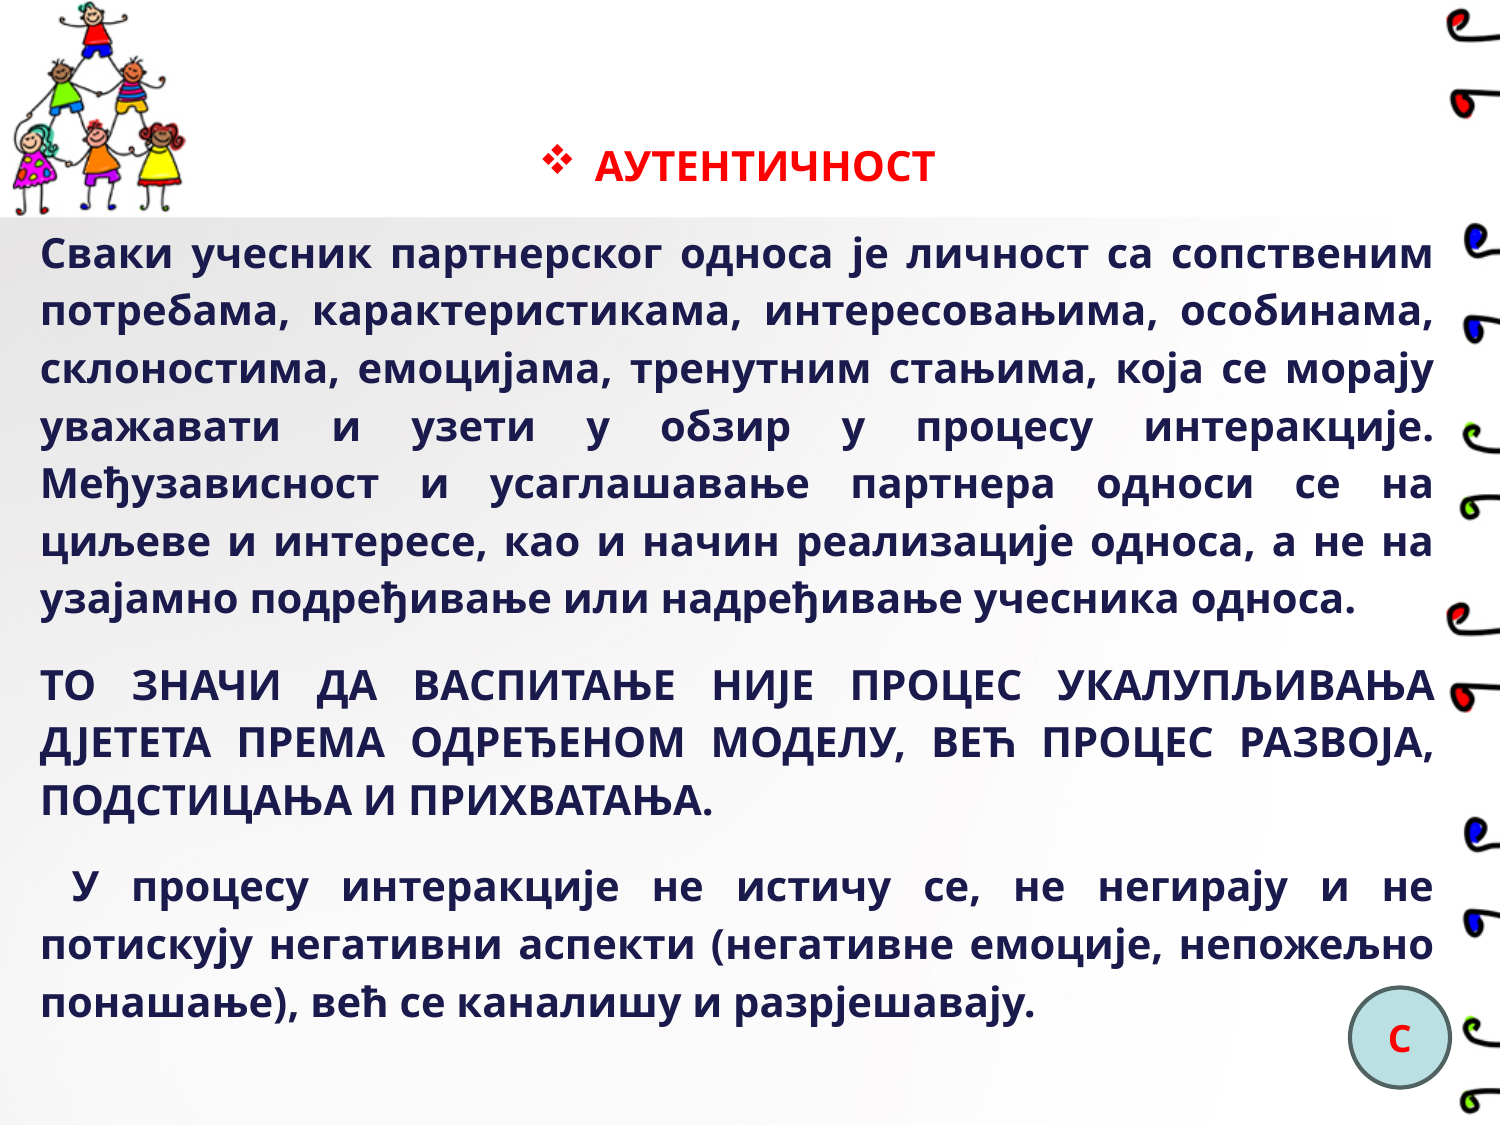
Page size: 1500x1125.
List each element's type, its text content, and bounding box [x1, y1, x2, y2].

picture [0, 0, 1500, 1125]
text_box С [1347, 985, 1453, 1090]
list АУТЕНТИЧНОСТ Сваки учесник партнерског односа је личност са сопственим потребама, карактеристикама, интересовањима, особинама, склоностима, емоцијама, тренутним стањима, која се морају уважавати и узети у обзир у процесу интеракције. Међузависност и усаглашавање партнера односи се на циљеве и интересе, као и начин реализације односа, а не на узајамно подређивање или надређивање учесника односа. ТО ЗНАЧИ ДА ВАСПИТАЊЕ НИЈЕ ПРОЦЕС УКАЛУПЉИВАЊА ДЈЕТЕТА ПРЕМА ОДРЕЂЕНОМ МОДЕЛУ, ВЕЋ ПРОЦЕС РАЗВОЈА, ПОДСТИЦАЊА И ПРИХВАТАЊА. У процесу интеракције не истичу се, не негирају и не потискују негативни аспекти (негативне емоције, непожељно понашање), већ се каналишу и разрјешавају. [24, 124, 1451, 801]
